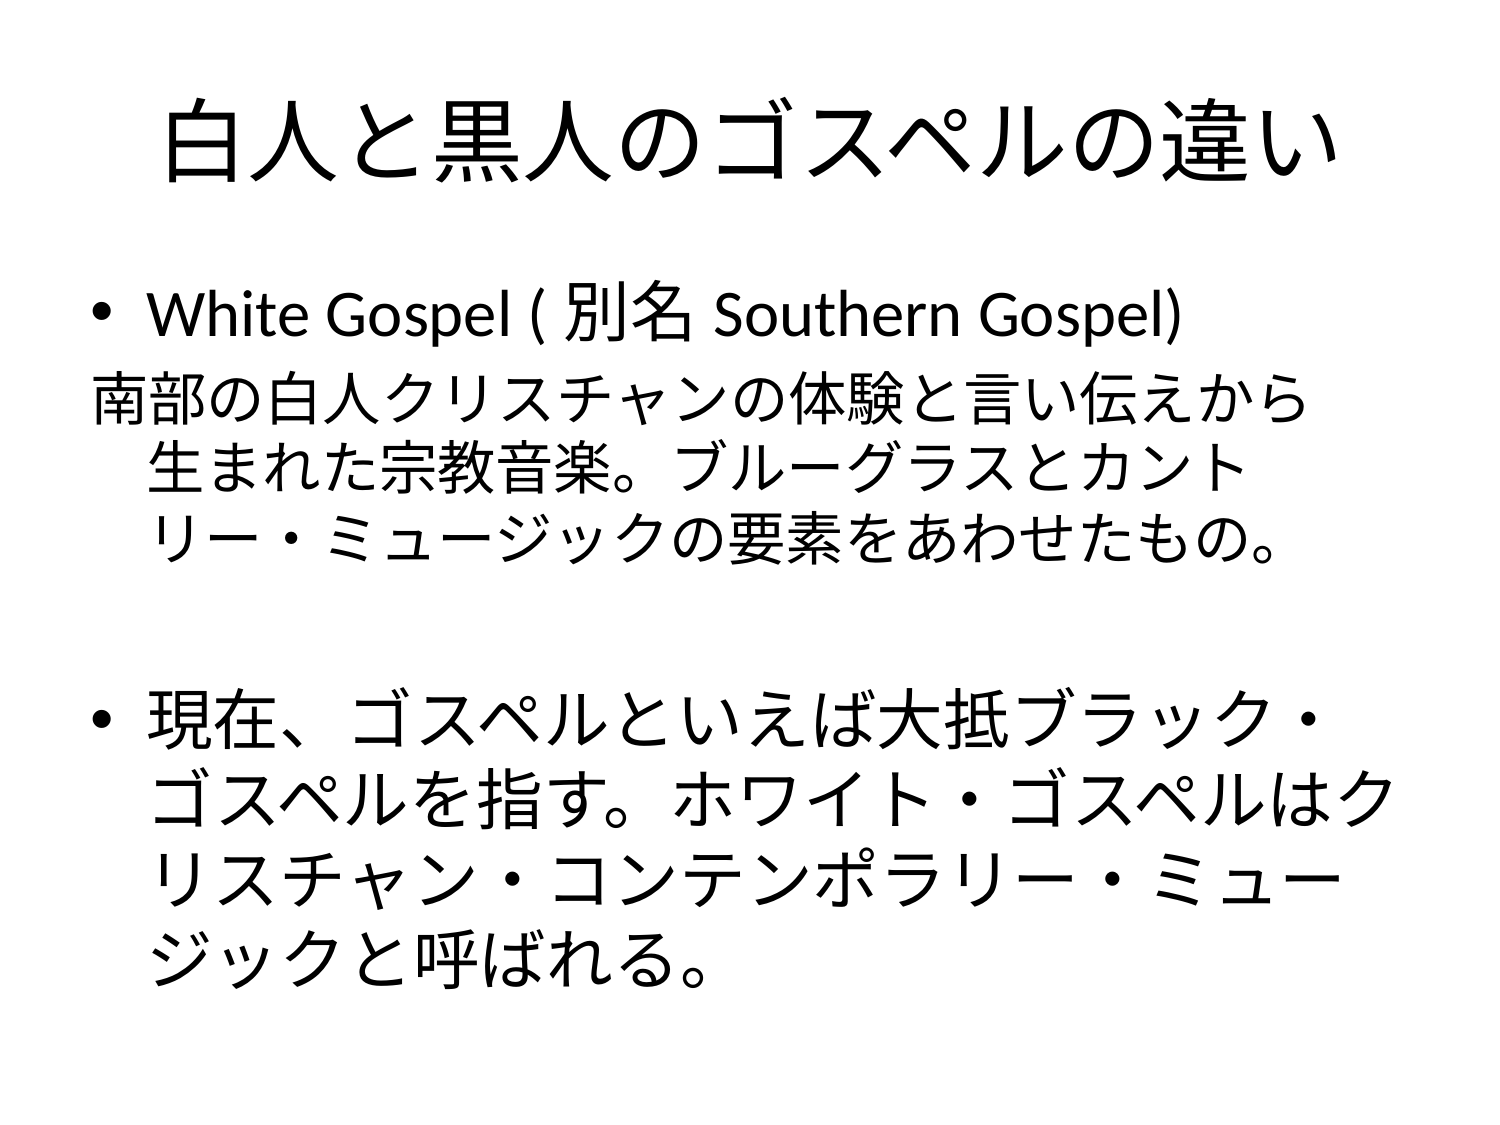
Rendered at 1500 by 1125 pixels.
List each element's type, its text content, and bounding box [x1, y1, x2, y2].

title 白人と黒人のゴスペルの違い [75, 45, 1425, 233]
list White Gospel (別名Southern Gospel) 南部の白人クリスチャンの体験と言い伝えから 生まれた宗教音楽。ブルーグラスとカントリー・ミュージックの要素をあわせたもの。 現在、ゴスペルといえば大抵ブラック・ゴスペルを指す。ホワイト・ゴスペルはクリスチャン・コンテンポラリー・ミュージックと呼ばれる。 [75, 262, 1425, 1005]
